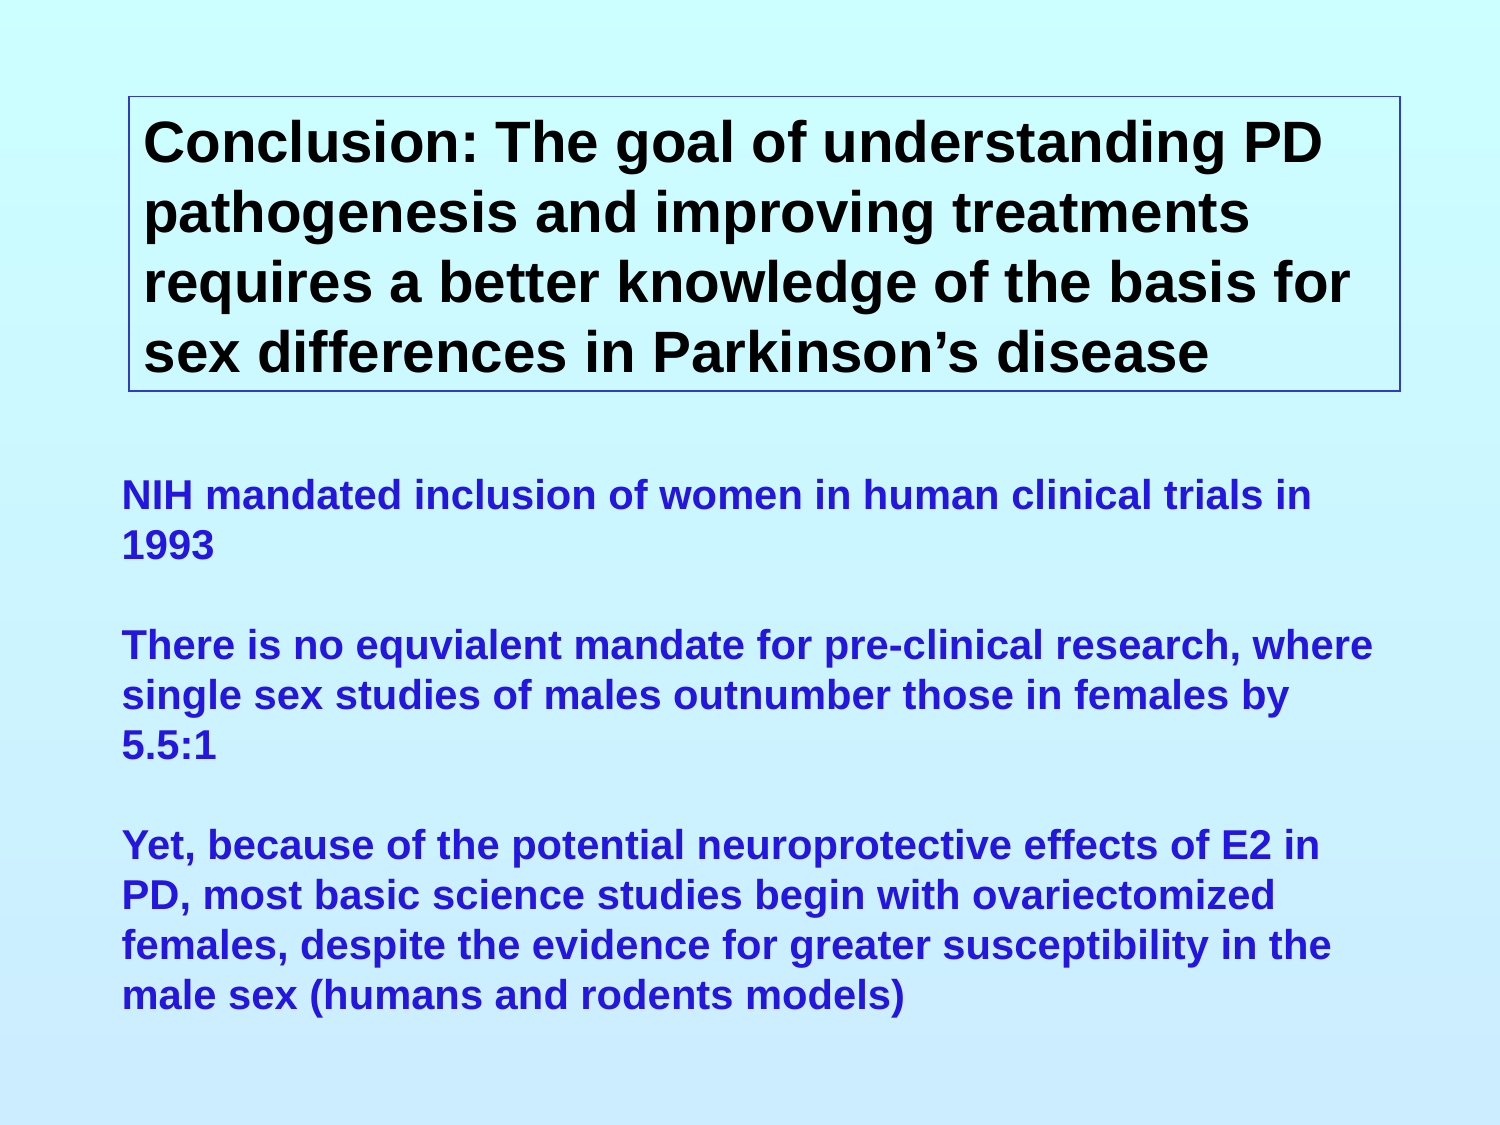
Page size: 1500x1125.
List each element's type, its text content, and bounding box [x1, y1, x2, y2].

text_box NIH mandated inclusion of women in human clinical trials in 1993 There is no equvialent mandate for pre-clinical research, where single sex studies of males outnumber those in females by 5.5:1 Yet, because of the potential neuroprotective effects of E2 in PD, most basic science studies begin with ovariectomized females, despite the evidence for greater susceptibility in the male sex (humans and rodents models) [106, 460, 1400, 1071]
text_box Conclusion: The goal of understanding PD pathogenesis and improving treatments requires a better knowledge of the basis for sex differences in Parkinson’s disease [128, 96, 1400, 391]
